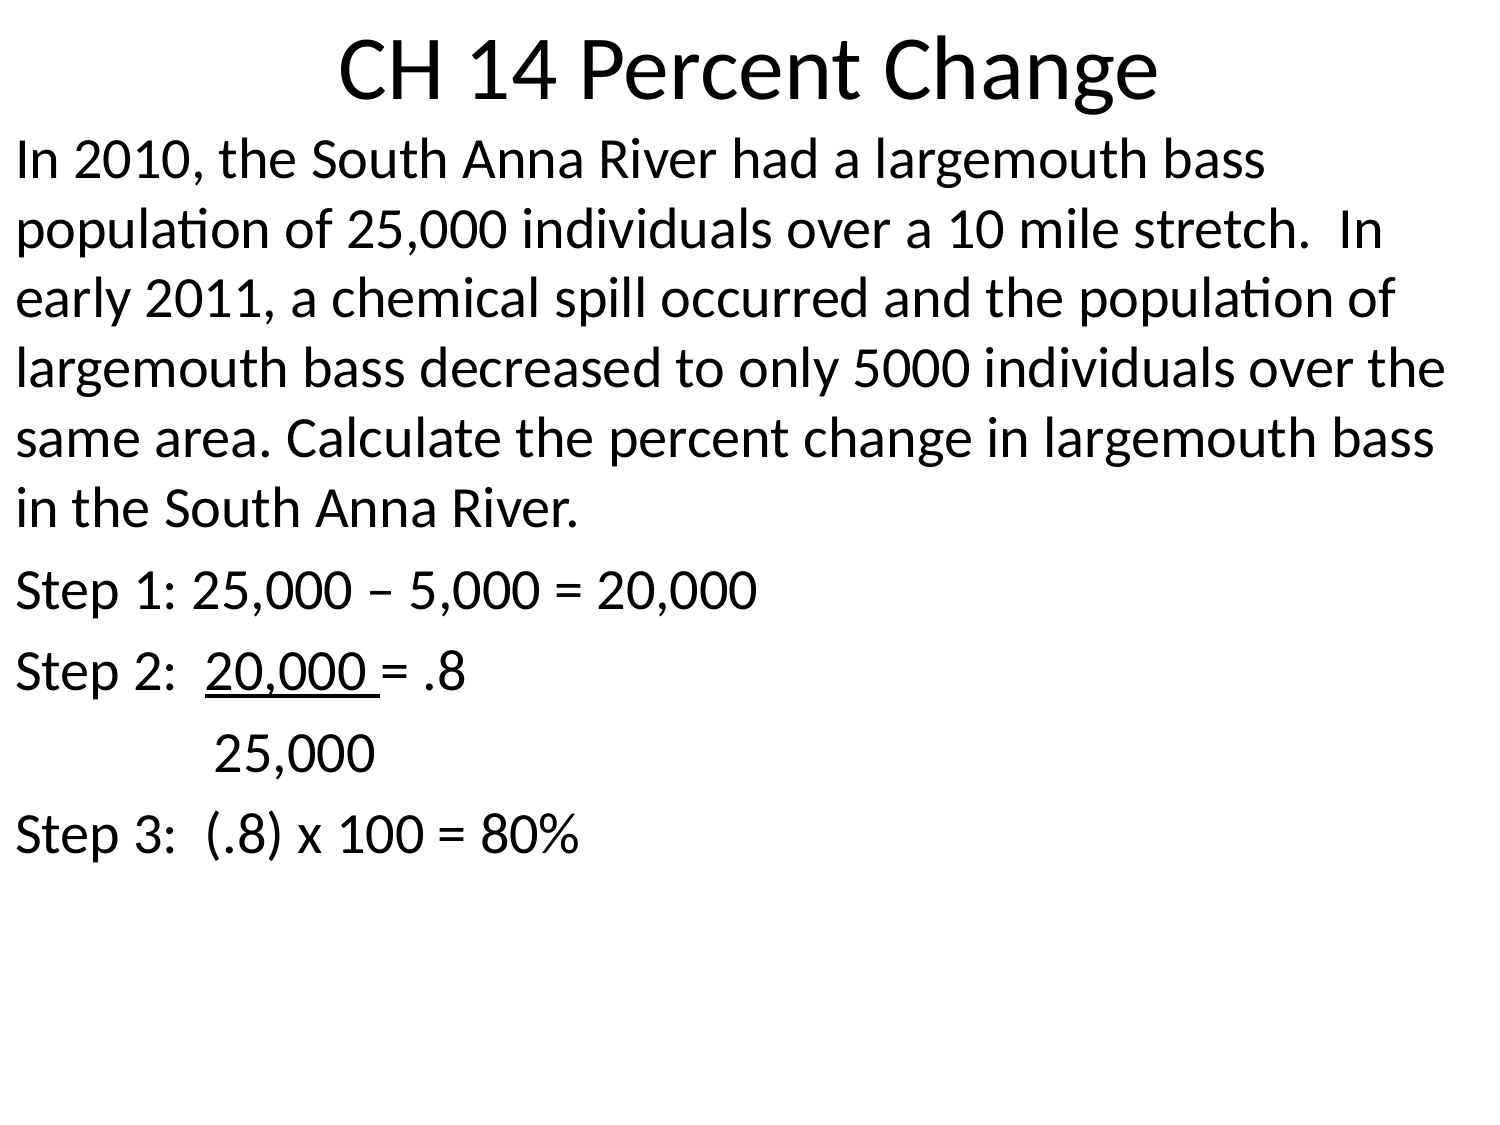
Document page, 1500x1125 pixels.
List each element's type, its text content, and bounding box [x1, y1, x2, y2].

list In 2010, the South Anna River had a largemouth bass population of 25,000 individuals over a 10 mile stretch. In early 2011, a chemical spill occurred and the population of largemouth bass decreased to only 5000 individuals over the same area. Calculate the percent change in largemouth bass in the South Anna River. Step 1: 25,000 – 5,000 = 20,000 Step 2: 20,000 = .8 25,000 Step 3: (.8) x 100 = 80% [0, 112, 1500, 1005]
title CH 14 Percent Change [75, 0, 1425, 112]
